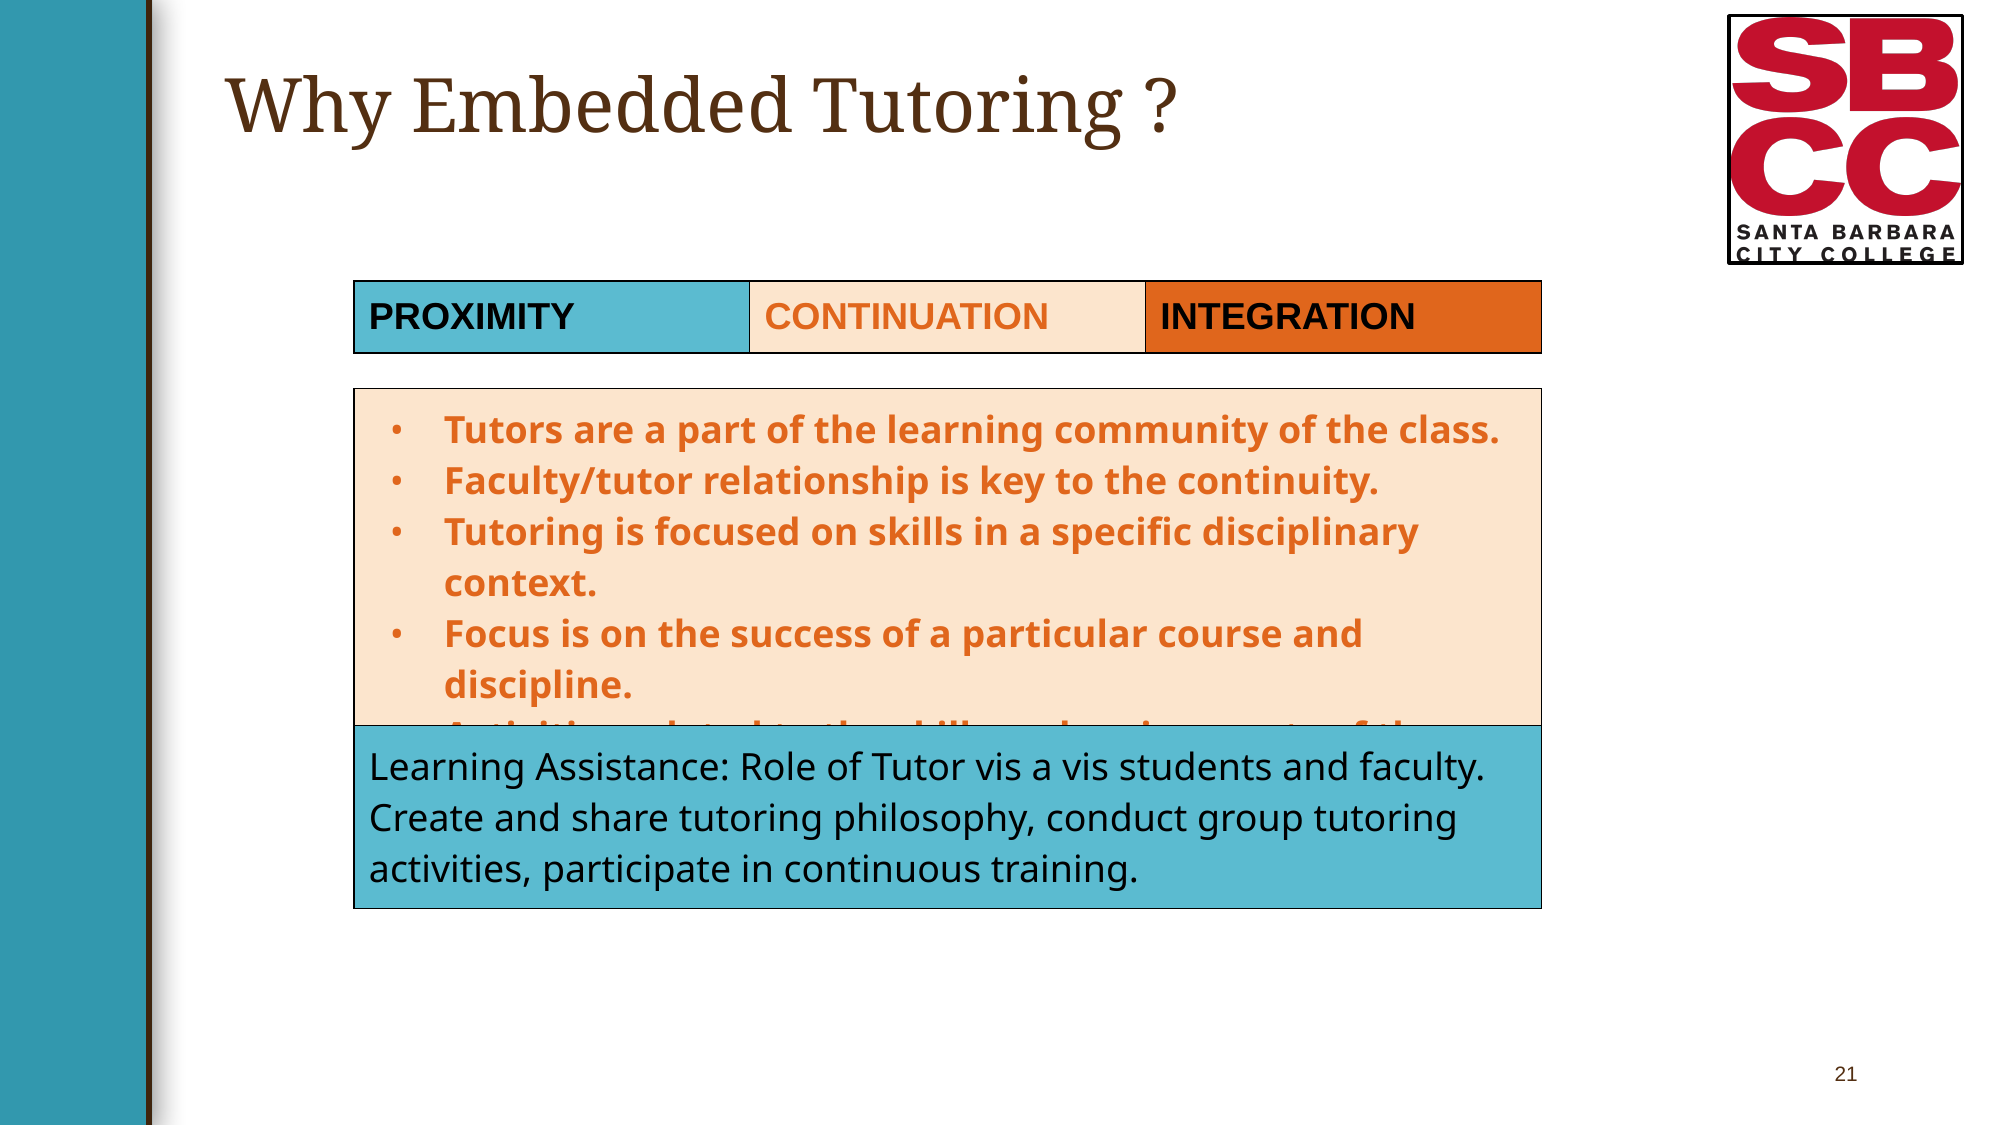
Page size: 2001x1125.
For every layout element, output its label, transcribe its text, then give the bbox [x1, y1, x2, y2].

picture [1730, 17, 1961, 262]
table_header CONTINUATION [750, 282, 1145, 352]
table_header Tutors are a part of the learning community of the class. Faculty/tutor relationship is key to the continuity. Tutoring is focused on skills in a specific disciplinary context. Focus is on the success of a particular course and discipline. Activities related to the skills and assignments of the course. [355, 389, 1541, 725]
title Why Embedded Tutoring ? [209, 59, 1858, 278]
table_header PROXIMITY [355, 282, 749, 352]
table_header Learning Assistance: Role of Tutor vis a vis students and faculty. Create and share tutoring philosophy, conduct group tutoring activities, participate in continuous training. [355, 726, 1541, 908]
table_header INTEGRATION [1146, 282, 1541, 352]
